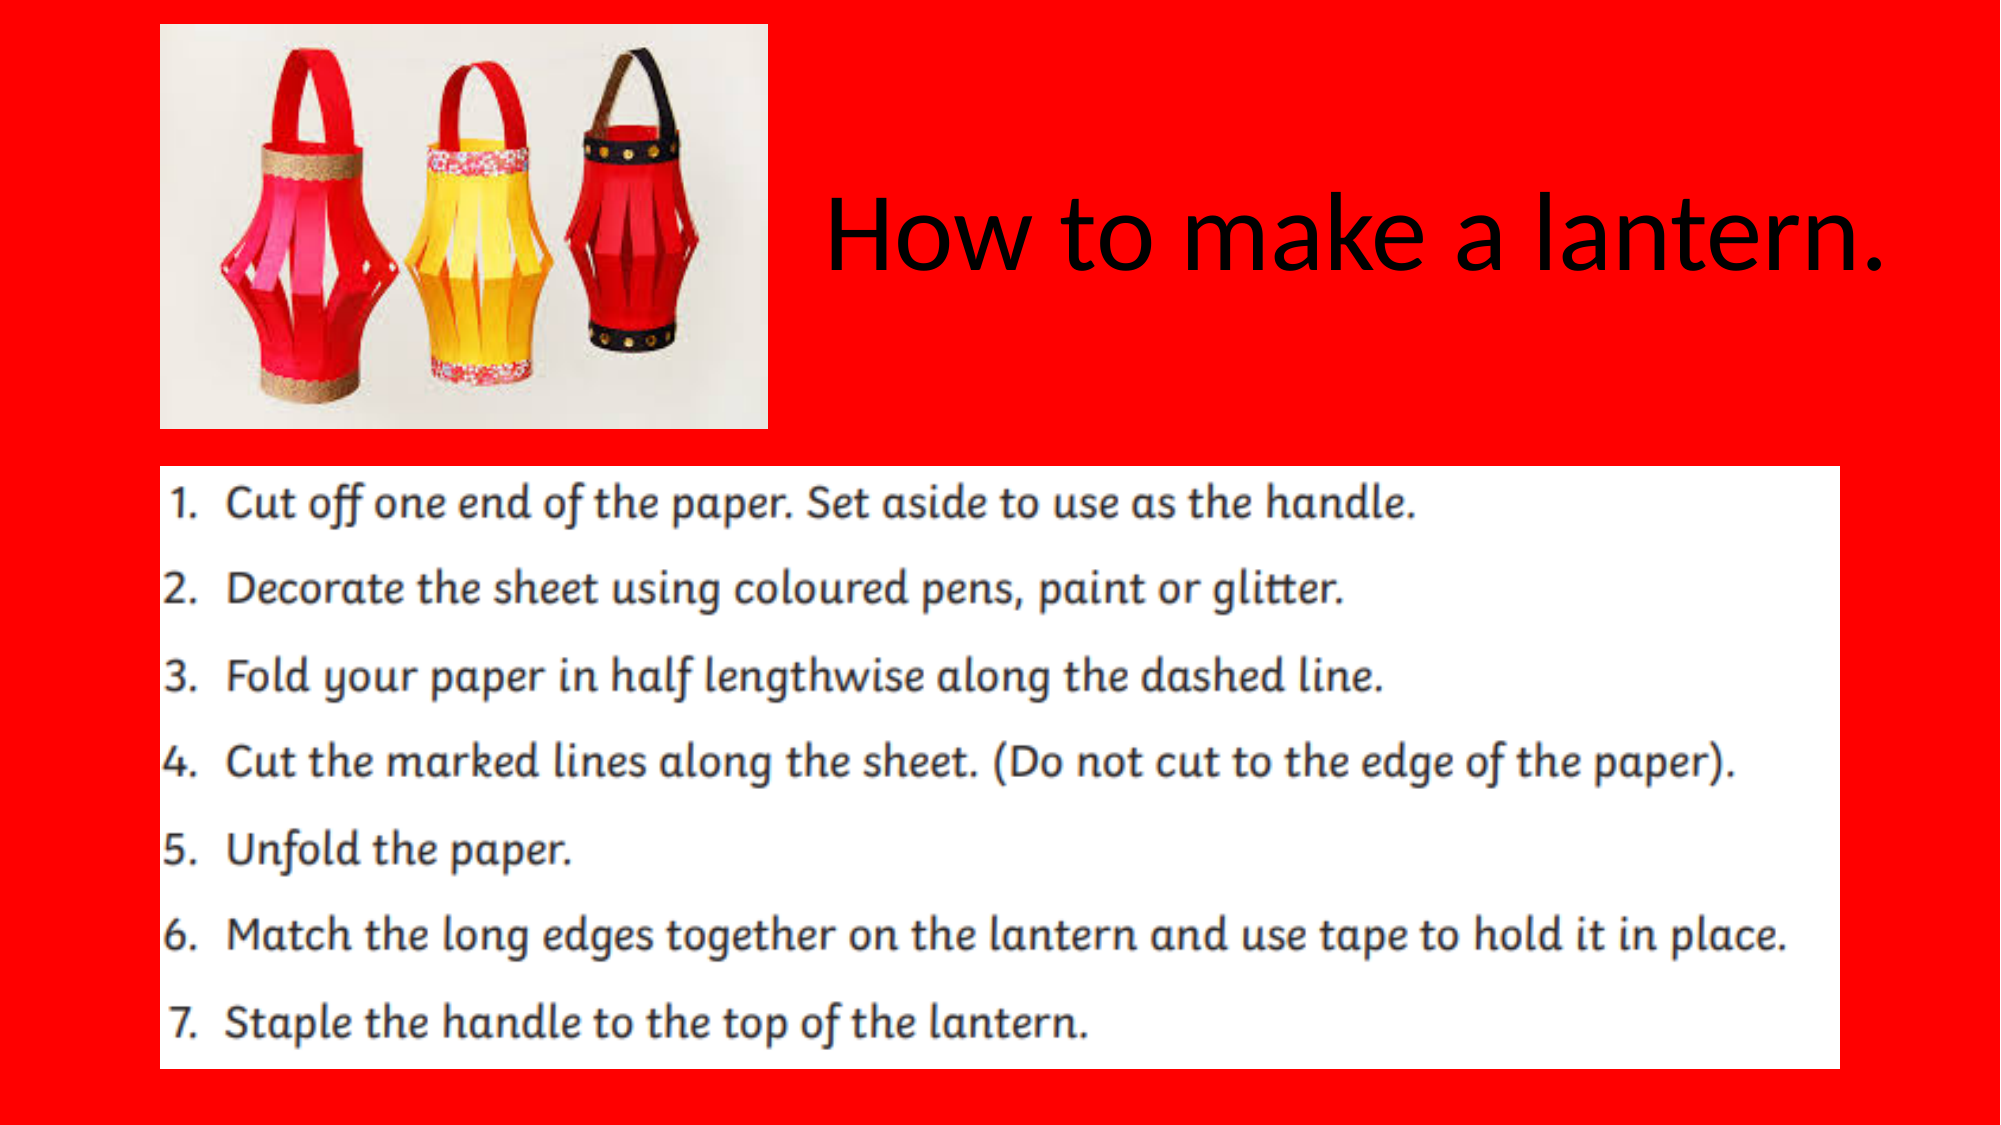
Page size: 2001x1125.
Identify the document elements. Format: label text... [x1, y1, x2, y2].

picture [160, 466, 1840, 1069]
picture [160, 24, 768, 429]
text_box How to make a lantern. [809, 150, 1906, 301]
